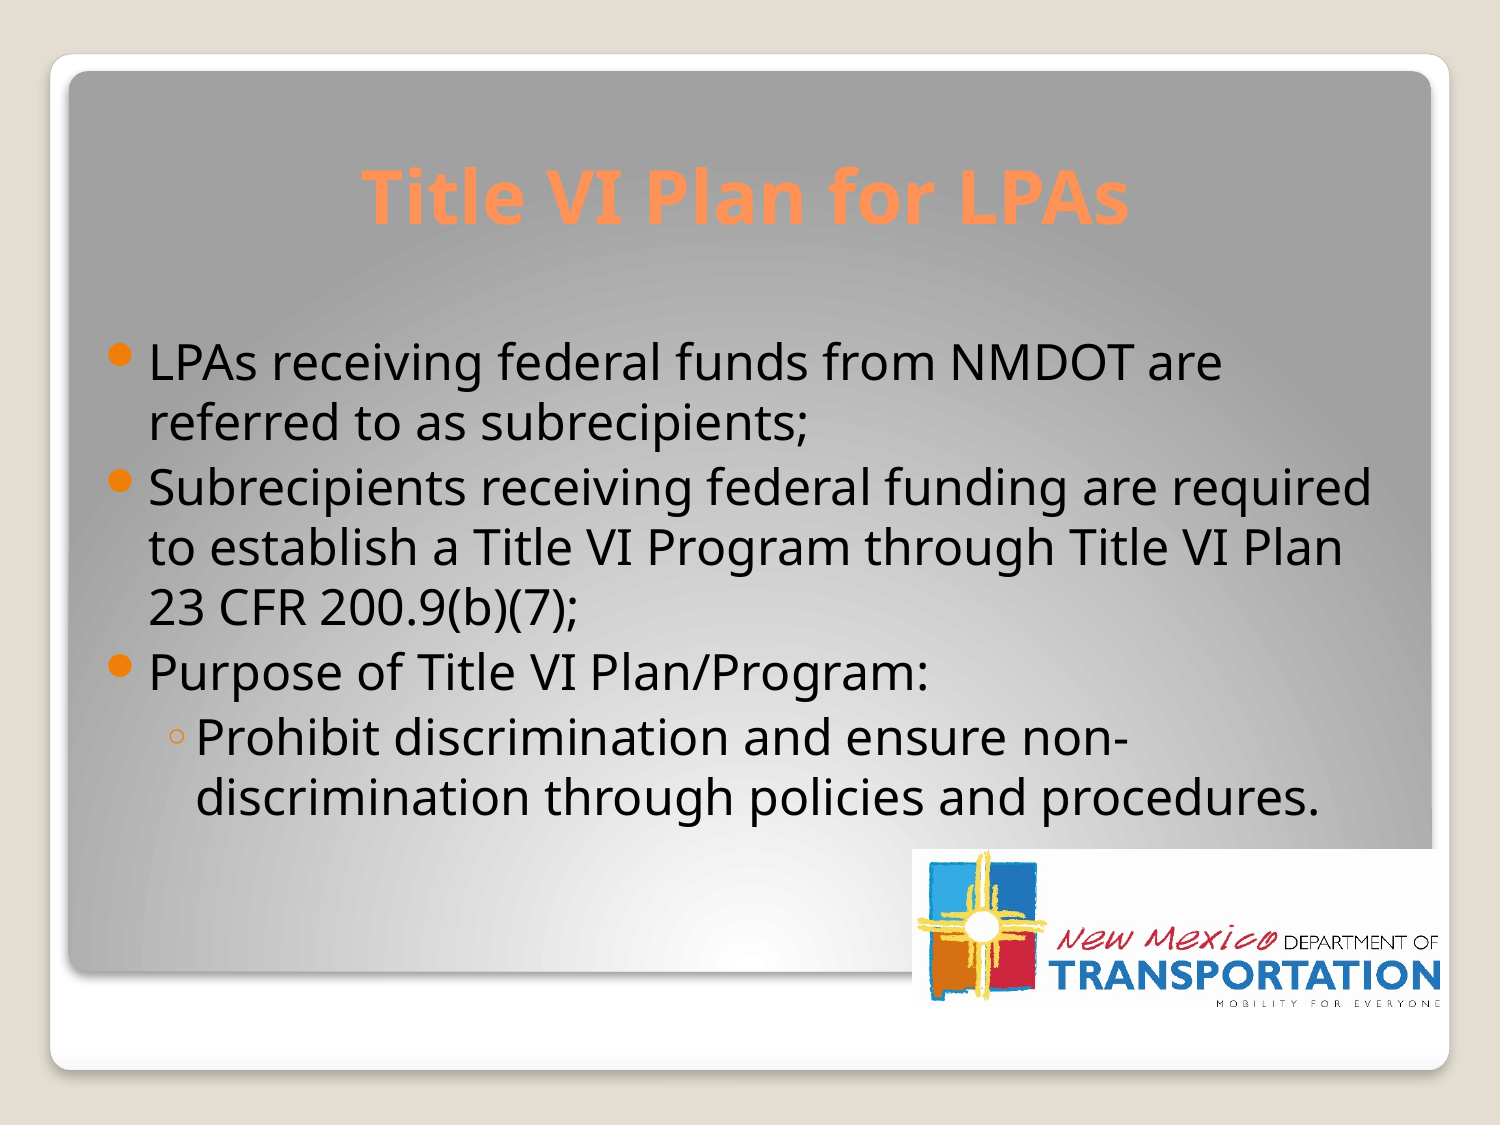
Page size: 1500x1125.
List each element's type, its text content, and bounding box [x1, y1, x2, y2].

picture [912, 849, 1440, 1007]
list LPAs receiving federal funds from NMDOT are referred to as subrecipients; Subrecipients receiving federal funding are required to establish a Title VI Program through Title VI Plan 23 CFR 200.9(b)(7); Purpose of Title VI Plan/Program: Prohibit discrimination and ensure non-discrimination through policies and procedures. [75, 249, 1418, 1025]
title Title VI Plan for LPAs [75, 75, 1418, 248]
